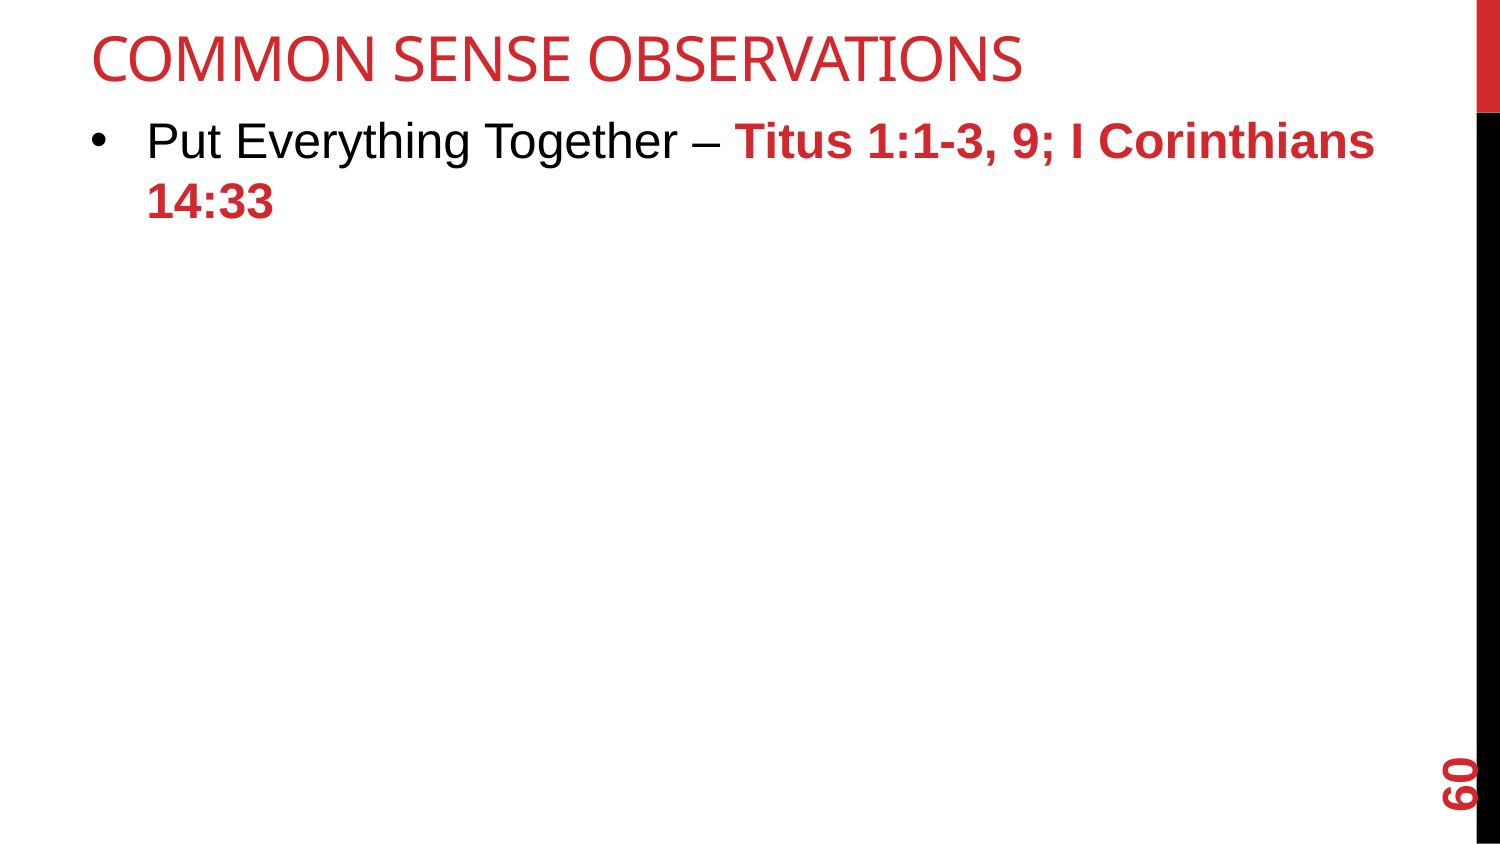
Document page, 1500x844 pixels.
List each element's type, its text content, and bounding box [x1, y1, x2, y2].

list Put Everything Together – Titus 1:1-3, 9; I Corinthians 14:33 [75, 101, 1425, 811]
slide_number 60 [1427, 665, 1488, 828]
title Common Sense Observations [75, 11, 1425, 101]
